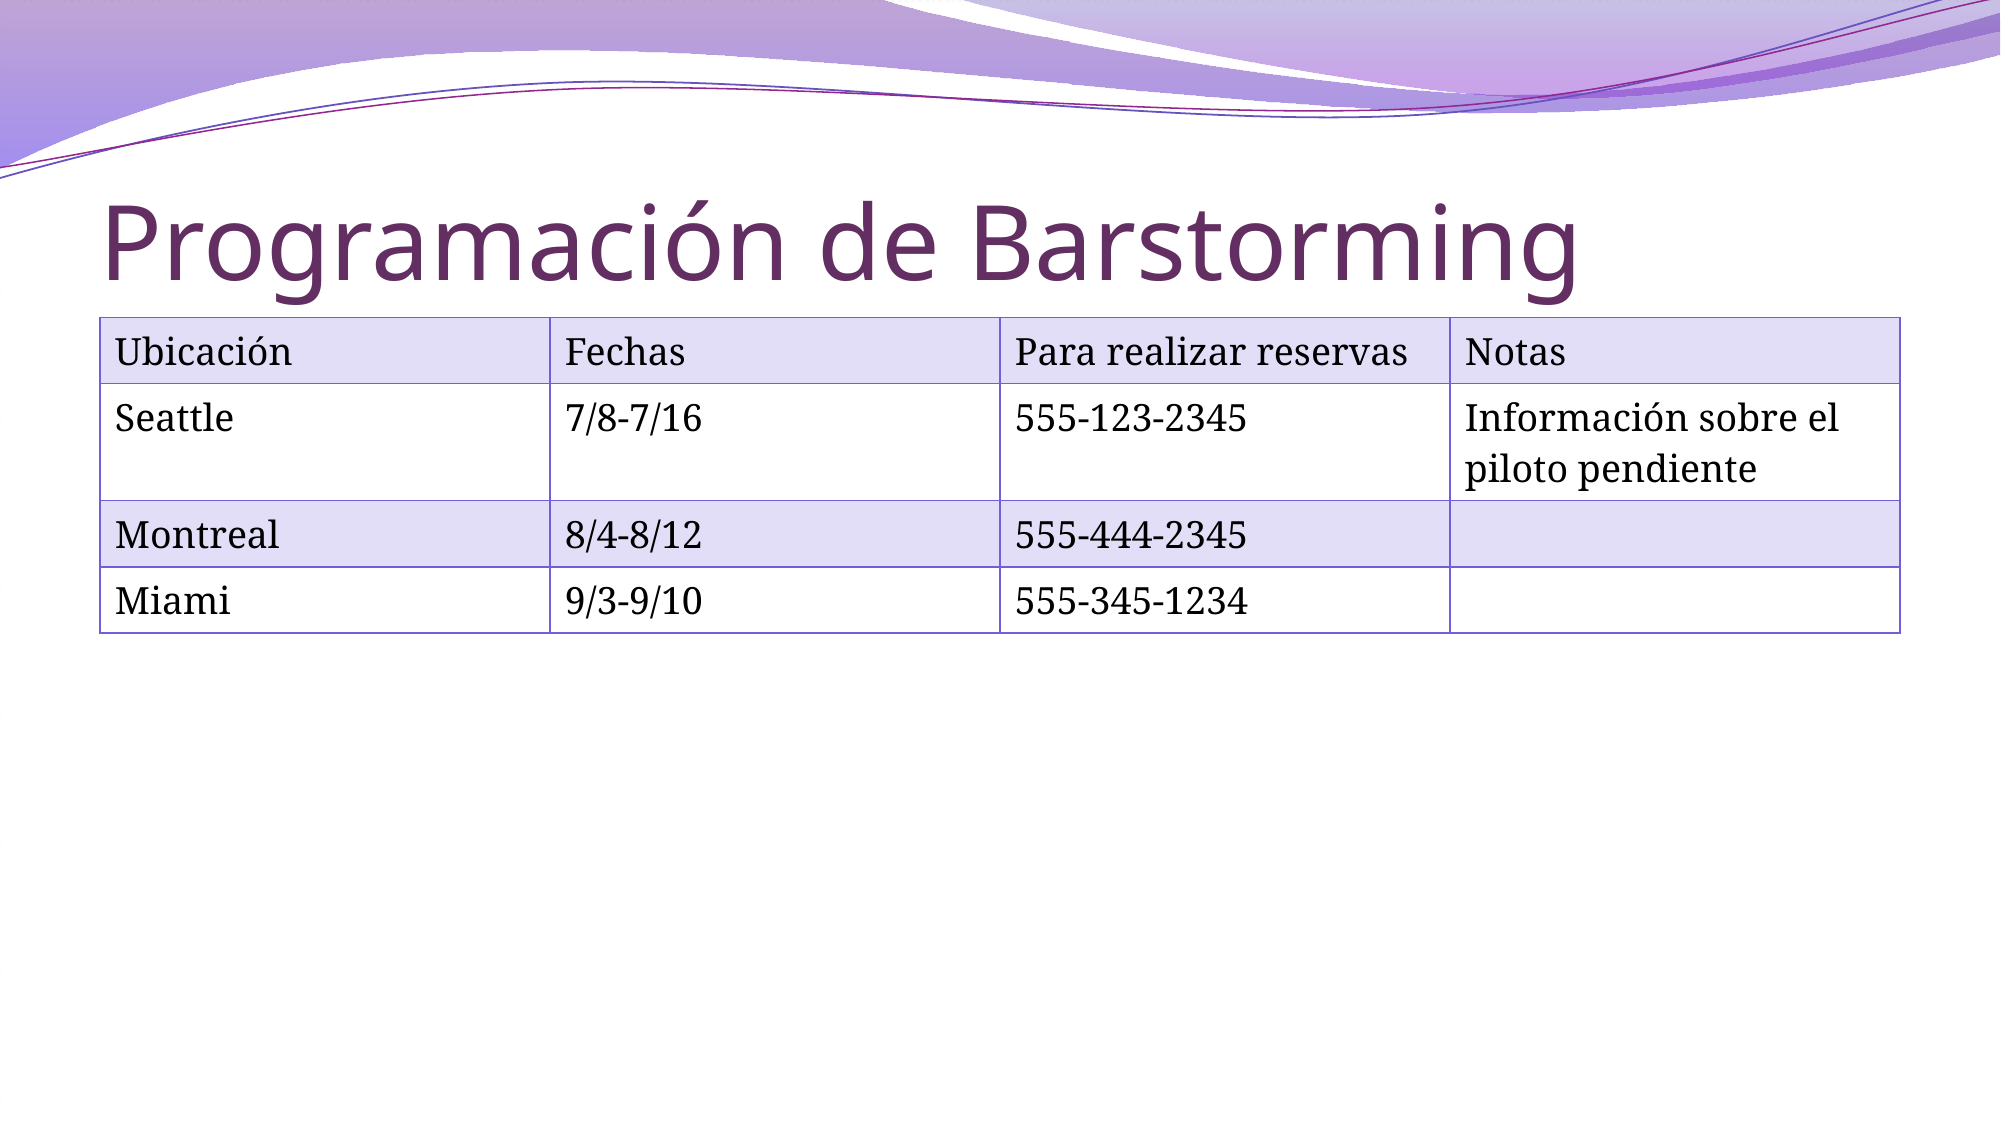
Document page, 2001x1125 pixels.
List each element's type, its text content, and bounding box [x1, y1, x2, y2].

table_cell [1451, 501, 1899, 566]
table_header Para realizar reservas [1001, 318, 1449, 383]
table_cell Seattle [101, 384, 549, 500]
table_cell Montreal [101, 501, 549, 566]
table_cell [1451, 568, 1899, 632]
table_cell 555-123-2345 [1001, 384, 1449, 500]
table_header Notas [1451, 318, 1899, 383]
table_cell 7/8-7/16 [551, 384, 999, 500]
table_cell 9/3-9/10 [551, 568, 999, 632]
table_cell 555-345-1234 [1001, 568, 1449, 632]
table_cell Miami [101, 568, 549, 632]
table_cell 8/4-8/12 [551, 501, 999, 566]
table_header Ubicación [101, 318, 549, 383]
table_cell 555-444-2345 [1001, 501, 1449, 566]
table_header Fechas [551, 318, 999, 383]
title Programación de Barstorming [99, 115, 1900, 303]
table_cell Información sobre el piloto pendiente [1451, 384, 1899, 500]
